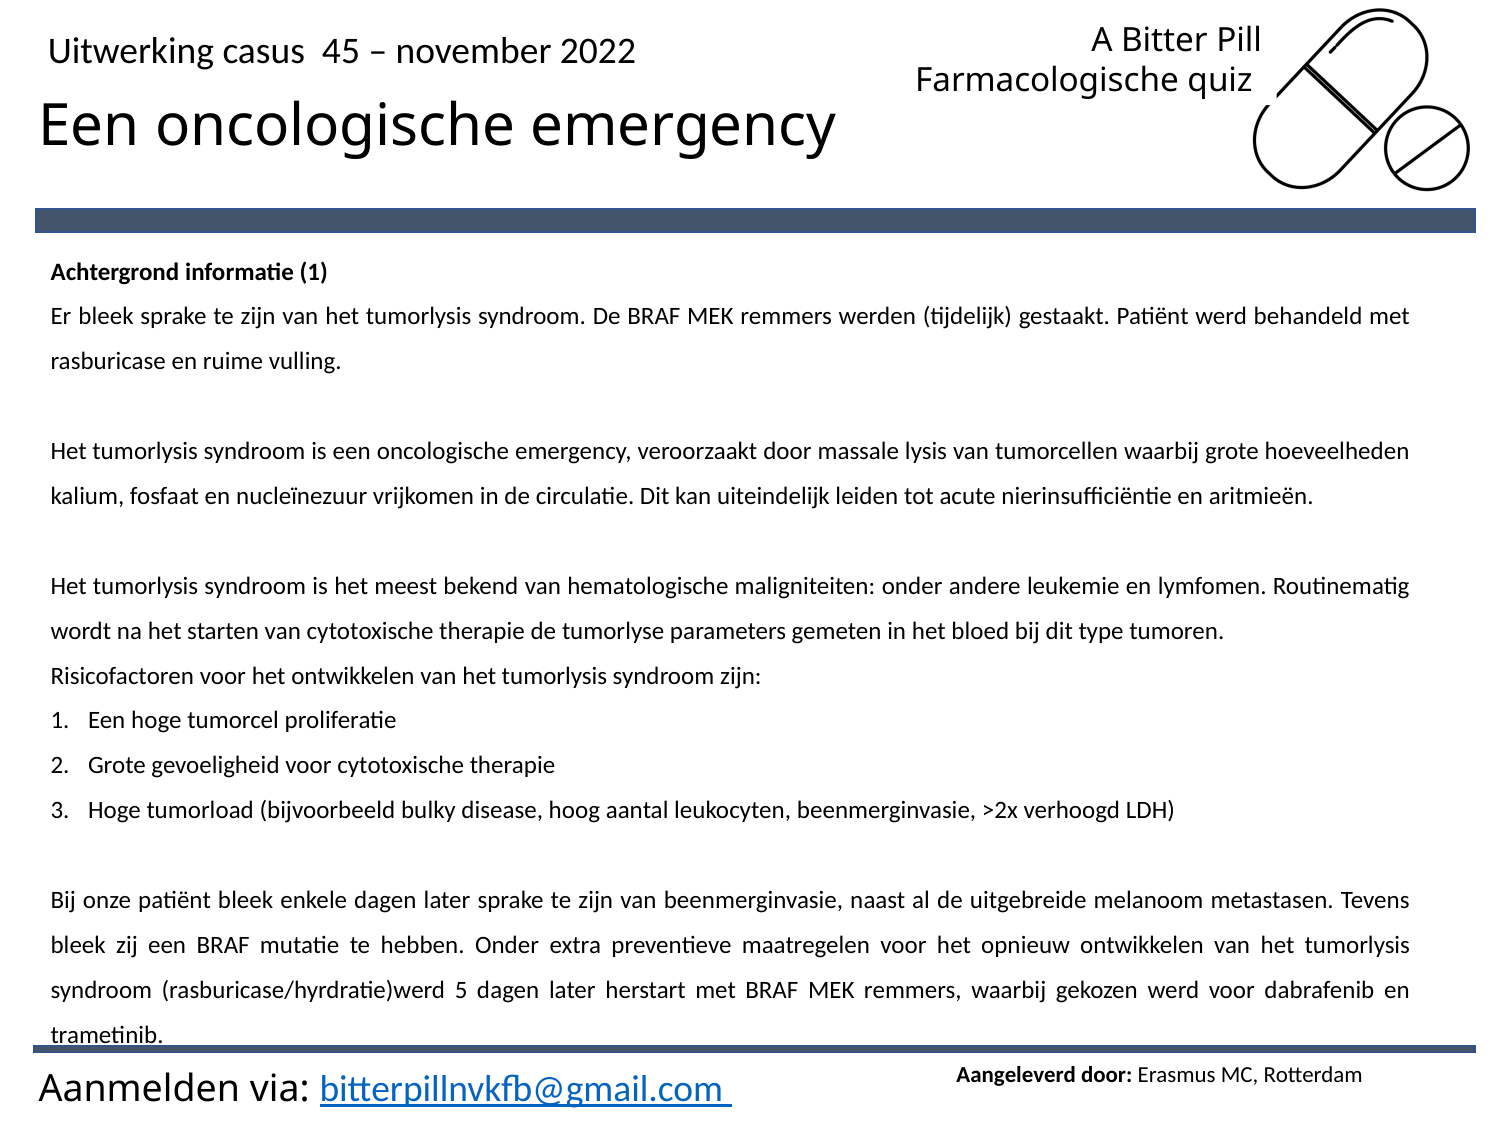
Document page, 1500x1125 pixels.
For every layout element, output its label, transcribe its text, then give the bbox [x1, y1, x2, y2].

text_box Aanmelden via: bitterpillnvkfb@gmail.com ​ [23, 1056, 1027, 1117]
text_box Uitwerking casus 45 – november 2022je aan via [33, 18, 654, 79]
text_box Een oncologische emergency [23, 79, 992, 165]
text_box [35, 208, 1476, 233]
text_box Aangeleverd door: Erasmus MC, Rotterdam [941, 1053, 1476, 1095]
subtitle Achtergrond informatie (1) Er bleek sprake te zijn van het tumorlysis syndroom. De BRAF MEK remmers werden (tijdelijk) gestaakt. Patiënt werd behandeld met rasburicase en ruime vulling. Het tumorlysis syndroom is een oncologische emergency, veroorzaakt door massale lysis van tumorcellen waarbij grote hoeveelheden kalium, fosfaat en nucleïnezuur vrijkomen in de circulatie. Dit kan uiteindelijk leiden tot acute nierinsufficiëntie en aritmieën. Het tumorlysis syndroom is het meest bekend van hematologische maligniteiten: onder andere leukemie en lymfomen. Routinematig wordt na het starten van cytotoxische therapie de tumorlyse parameters gemeten in het bloed bij dit type tumoren. Risicofactoren voor het ontwikkelen van het tumorlysis syndroom zijn: Een hoge tumorcel proliferatie Grote gevoeligheid voor cytotoxische therapie Hoge tumorload (bijvoorbeeld bulky disease, hoog aantal leukocyten, beenmerginvasie, >2x verhoogd LDH) Bij onze patiënt bleek enkele dagen later sprake te zijn van beenmerginvasie, naast al de uitgebreide melanoom metastasen. Tevens bleek zij een BRAF mutatie te hebben. Onder extra preventieve maatregelen voor het opnieuw ontwikkelen van het tumorlysis syndroom (rasburicase/hyrdratie)werd 5 dagen later herstart met BRAF MEK remmers, waarbij gekozen werd voor dabrafenib en trametinib. [35, 232, 1428, 1039]
text_box A Bitter Pill Farmacologische quiz [654, 10, 1244, 106]
picture [1244, 5, 1476, 200]
picture [33, 1045, 1476, 1053]
